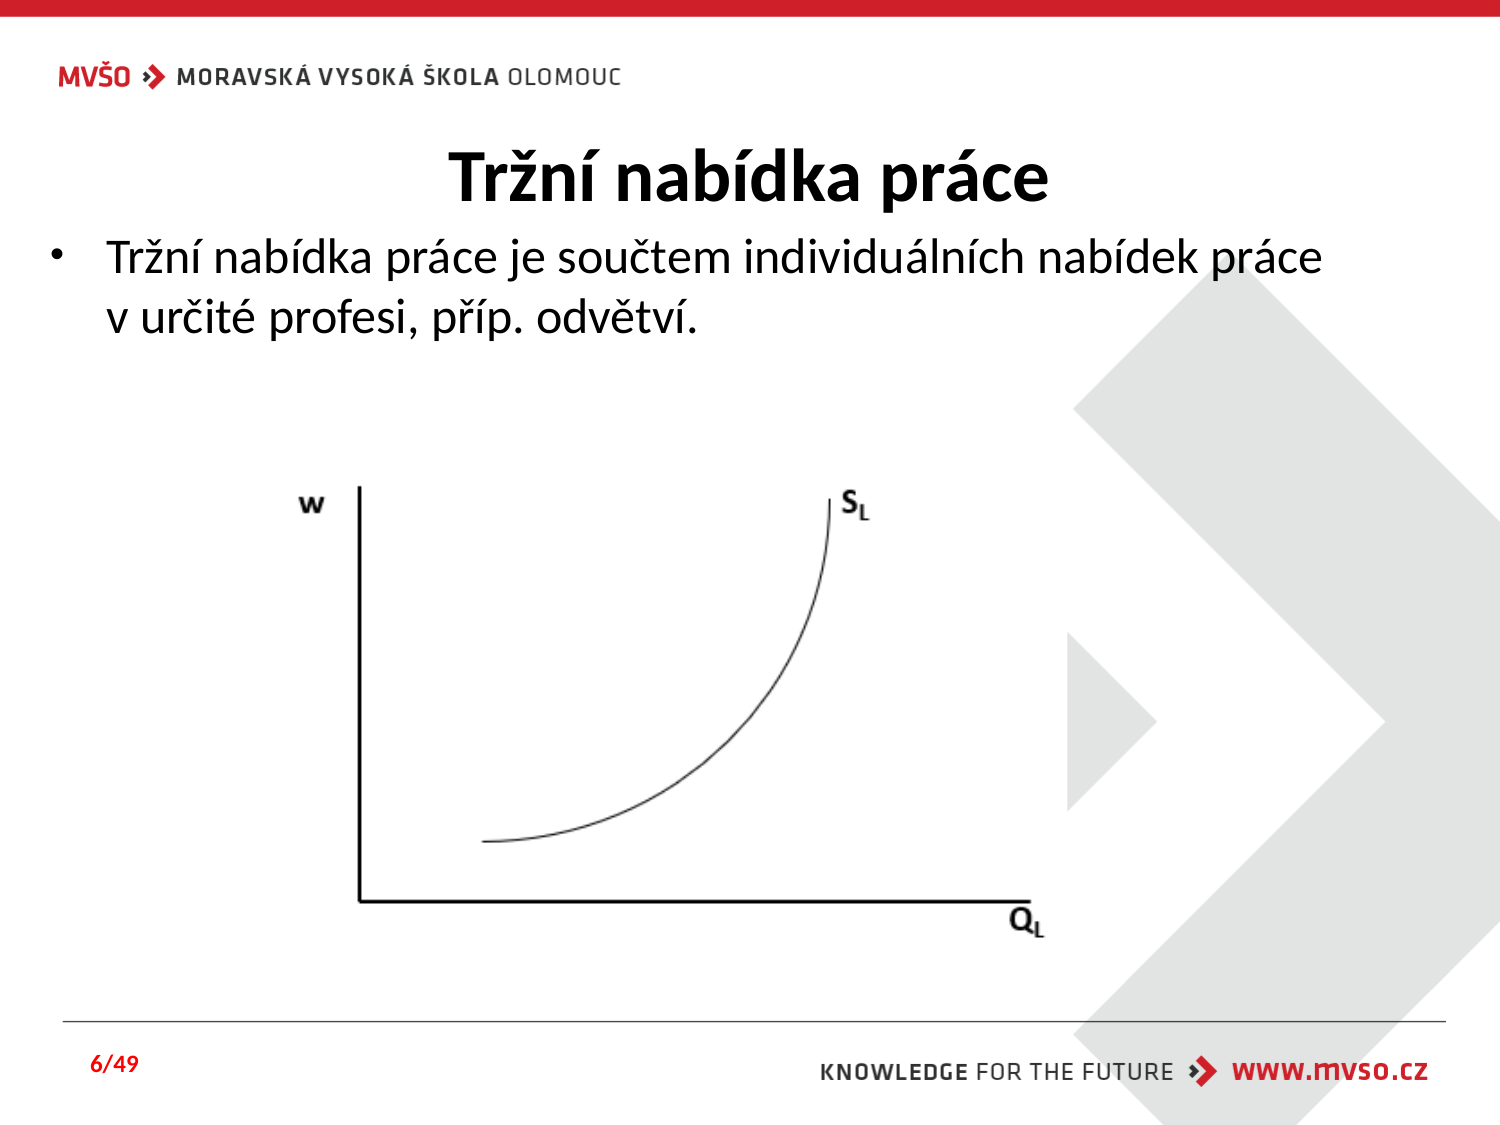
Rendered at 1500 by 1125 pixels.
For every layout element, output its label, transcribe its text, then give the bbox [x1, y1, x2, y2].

text_box 6/49 [74, 1040, 213, 1085]
title Tržní nabídka práce [75, 77, 1425, 215]
list Tržní nabídka práce je součtem individuálních nabídek práce v určité profesi, příp. odvětví. [34, 215, 1453, 1008]
picture [0, 0, 1500, 1125]
